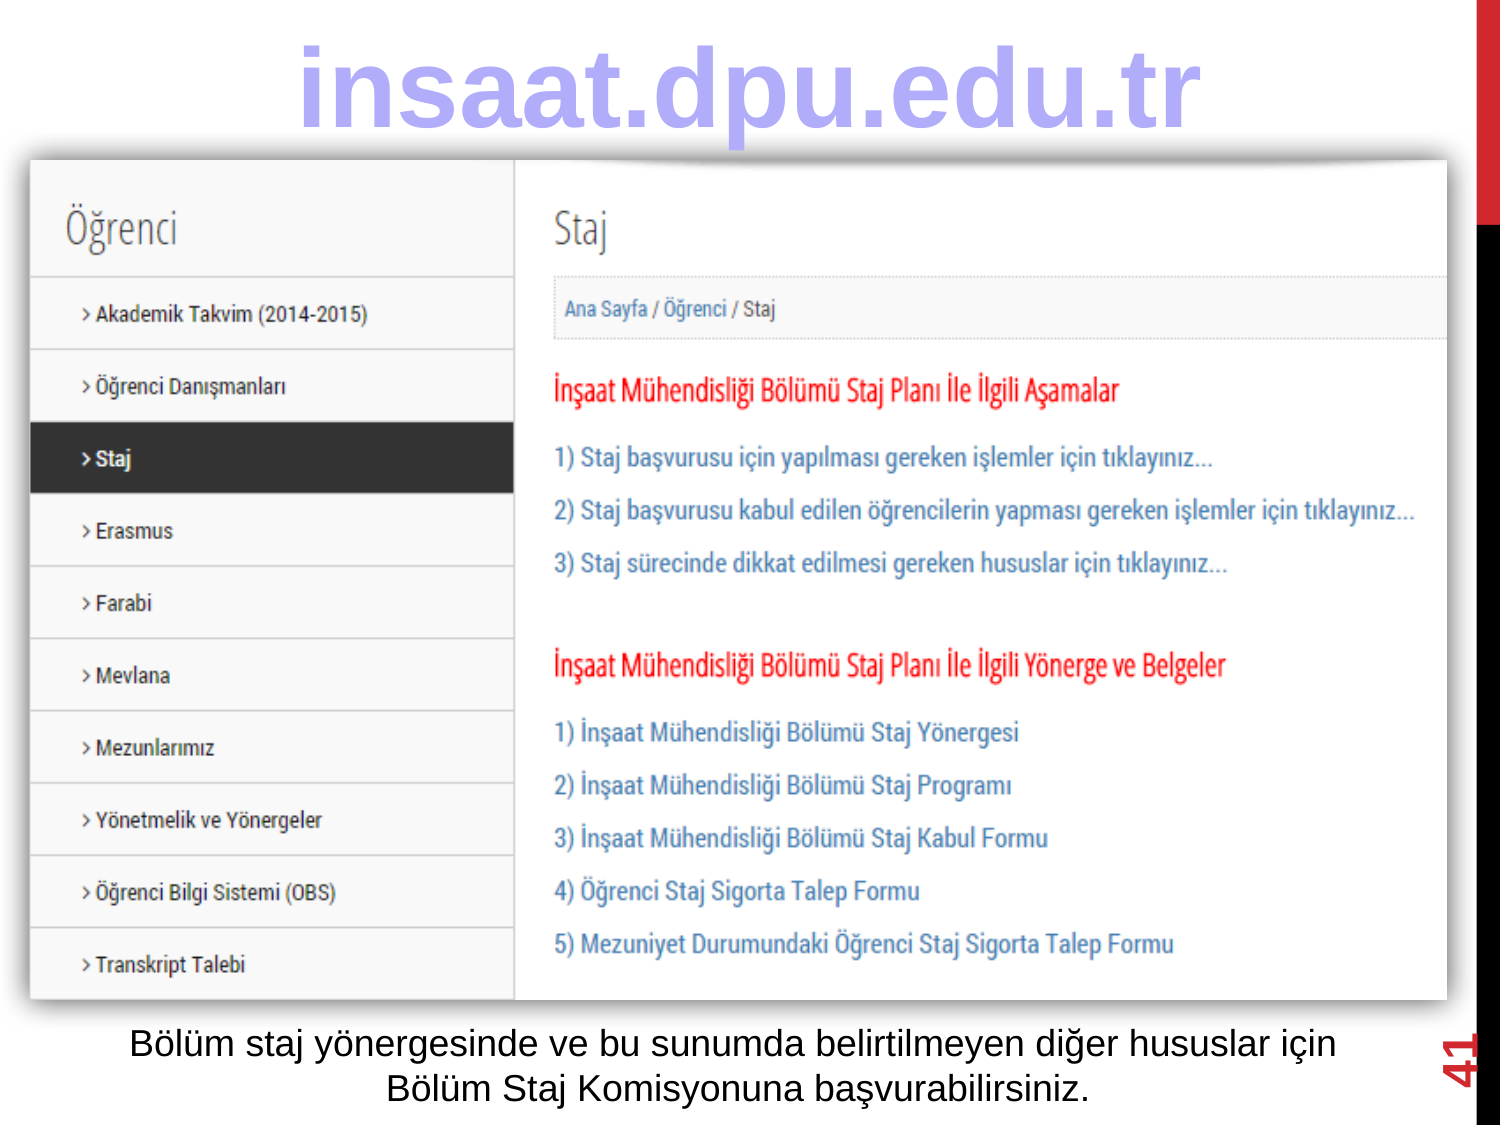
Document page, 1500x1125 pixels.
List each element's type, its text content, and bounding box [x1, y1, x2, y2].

text_box Bölüm staj yönergesinde ve bu sunumda belirtilmeyen diğer hususlar için Bölüm Staj Komisyonuna başvurabilirsiniz. [29, 1011, 1447, 1117]
picture [28, 160, 1448, 1001]
slide_number 41 [1447, 887, 1488, 1104]
text_box insaat.dpu.edu.tr [281, 7, 1219, 155]
